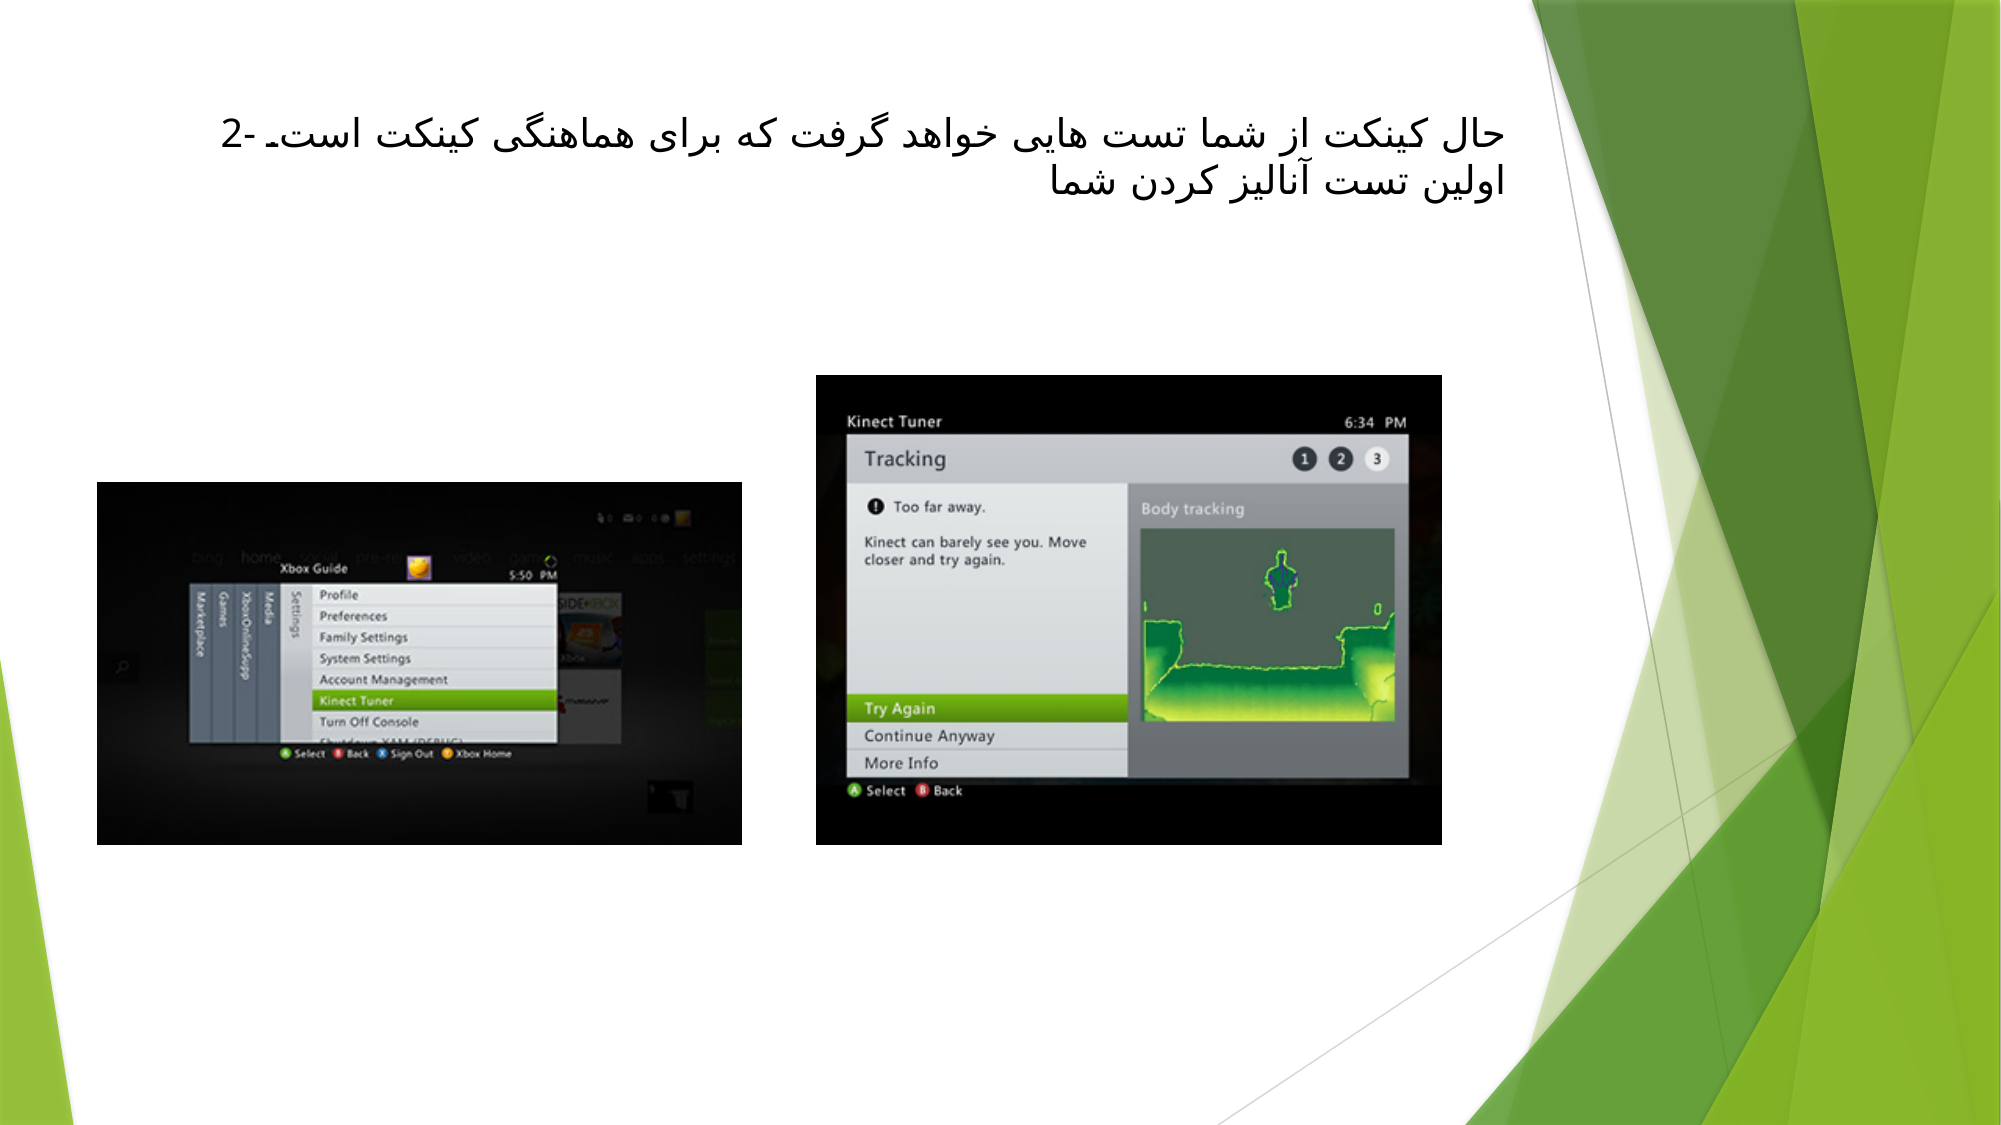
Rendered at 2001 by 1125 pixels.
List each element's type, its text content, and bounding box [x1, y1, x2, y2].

title 2- حال کینکت از شما تست هایی خواهد گرفت که برای هماهنگی کینکت است. اولین تست آنالیز کردن شما [111, 99, 1522, 211]
picture [815, 374, 1442, 845]
picture [96, 481, 743, 845]
